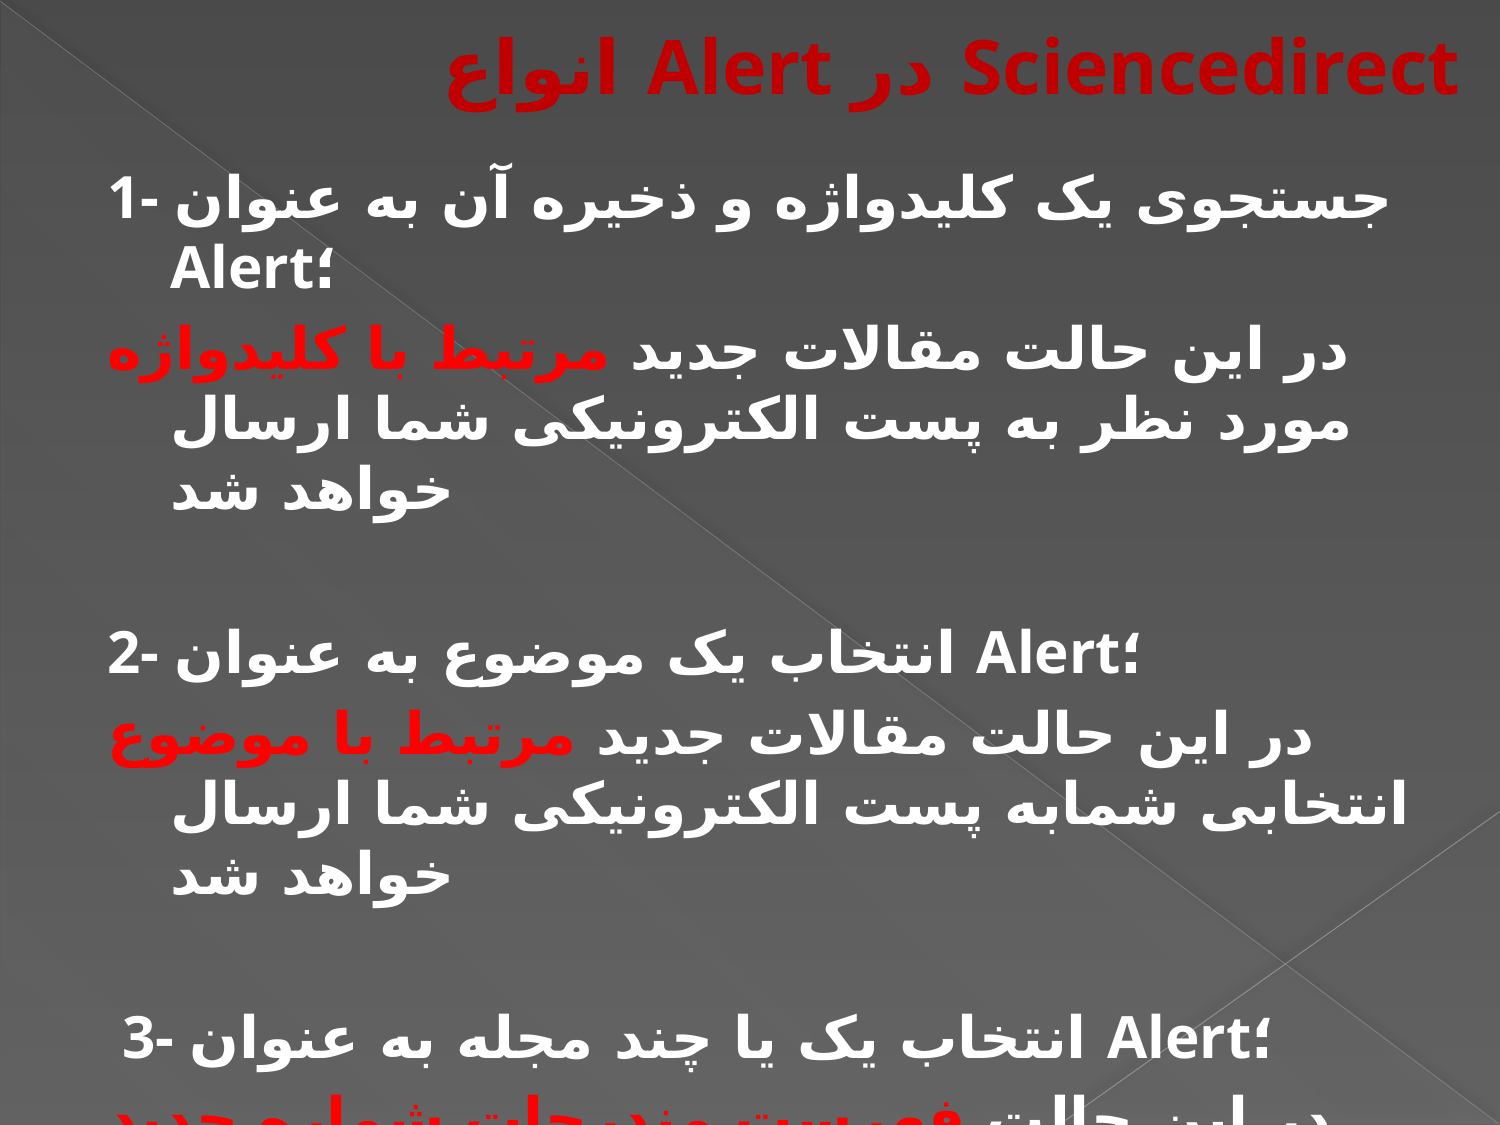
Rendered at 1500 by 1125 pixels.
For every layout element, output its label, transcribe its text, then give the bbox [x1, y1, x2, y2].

title انواع Alert در Sciencedirect [351, 0, 1500, 129]
list 1- جستجوی یک کلیدواژه و ذخیره آن به عنوان Alert؛ در این حالت مقالات جدید مرتبط با کلیدواژه مورد نظر به پست الکترونیکی شما ارسال خواهد شد 2- انتخاب یک موضوع به عنوان Alert؛ در این حالت مقالات جدید مرتبط با موضوع انتخابی شمابه پست الکترونیکی شما ارسال خواهد شد 3- انتخاب یک یا چند مجله به عنوان Alert؛ در این حالت فهرست مندرجات شماره جدید مجله انتخابی، به پست الکترونیکی شما ارسال خواهد شد [82, 152, 1442, 1055]
